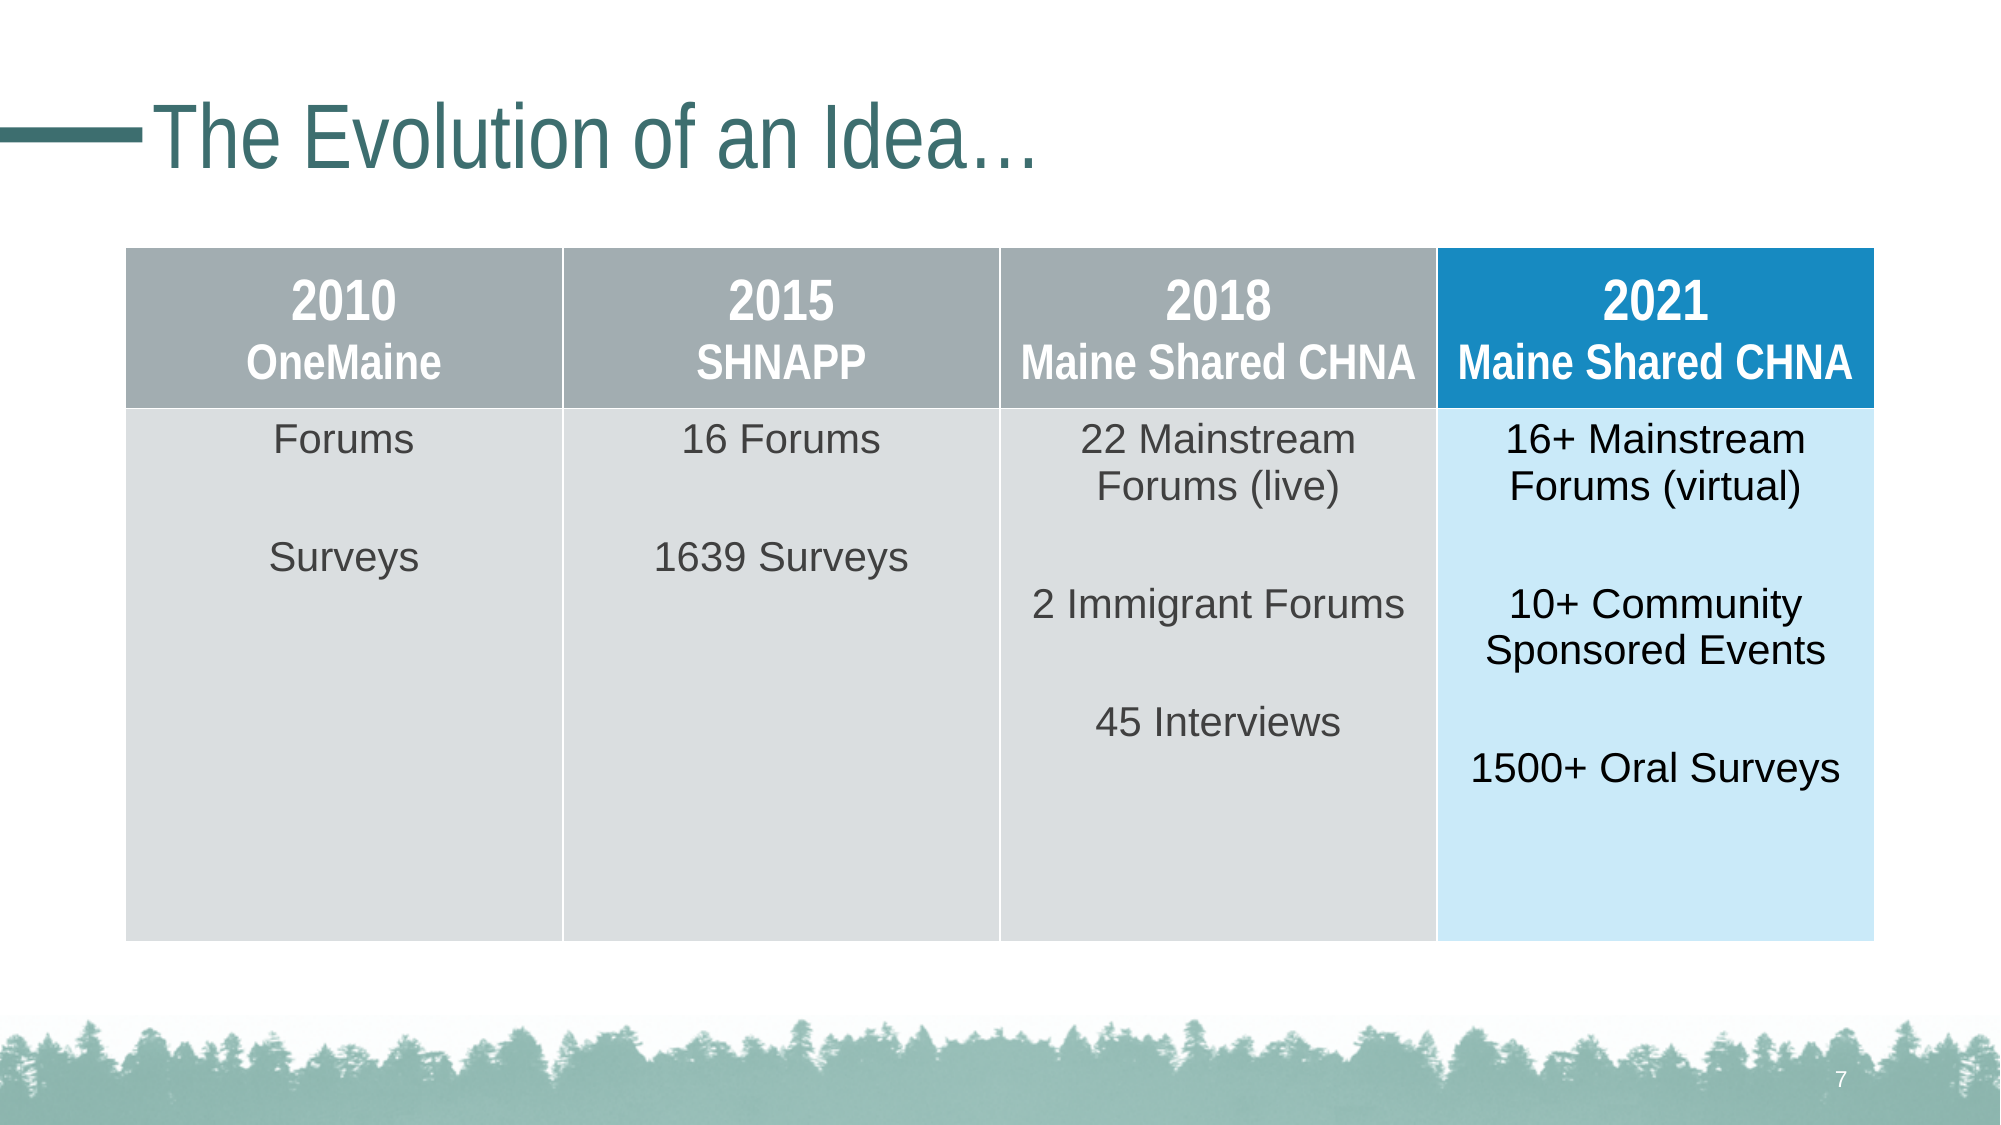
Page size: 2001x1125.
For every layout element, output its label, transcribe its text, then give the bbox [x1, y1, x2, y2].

table_cell 16 Forums 1639 Surveys [564, 409, 999, 941]
table_cell 22 Mainstream Forums (live) 2 Immigrant Forums 45 Interviews [1001, 409, 1436, 941]
table_header 2015 SHNAPP [564, 248, 999, 408]
title The Evolution of an Idea… [137, 29, 1863, 247]
table_header 2021 Maine Shared CHNA [1438, 248, 1874, 408]
table_header 2010 OneMaine [126, 248, 562, 408]
slide_number 7 [1412, 1040, 1863, 1101]
table_cell Forums Surveys [126, 409, 562, 941]
table_cell 16+ Mainstream Forums (virtual) 10+ Community Sponsored Events 1500+ Oral Surveys [1438, 409, 1874, 941]
table_header 2018 Maine Shared CHNA [1001, 248, 1436, 408]
picture [0, 1015, 2000, 1125]
